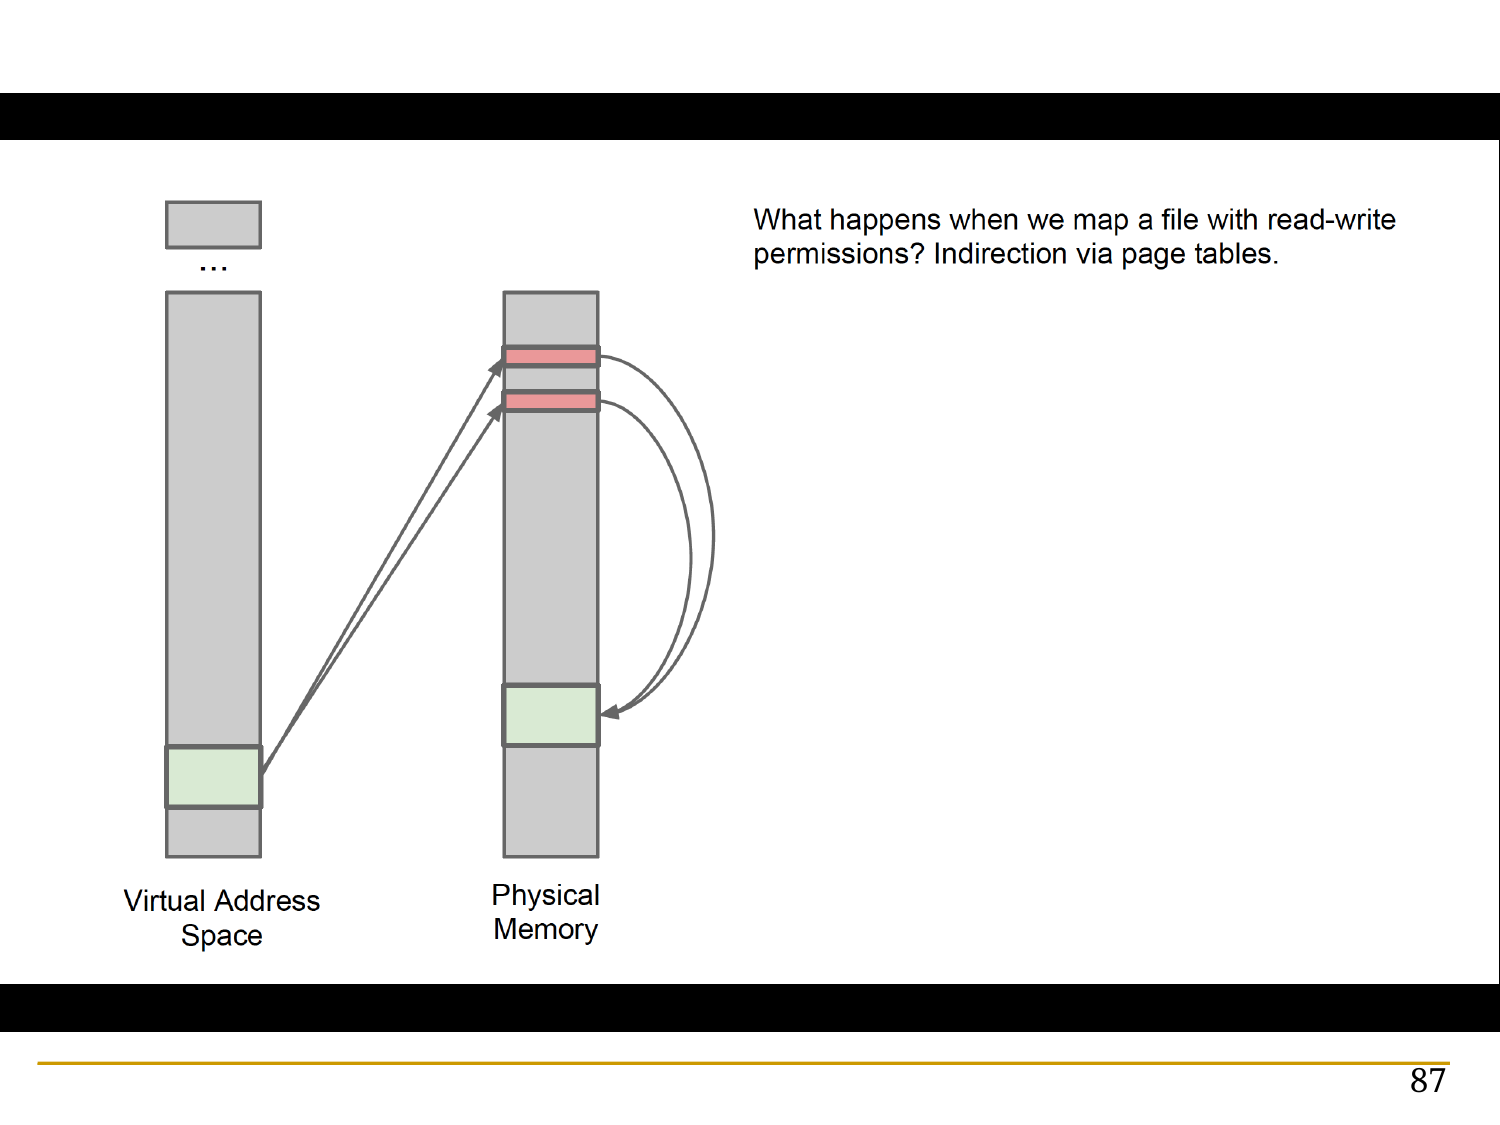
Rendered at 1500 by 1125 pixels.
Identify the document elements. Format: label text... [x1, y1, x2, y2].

slide_number 87 [1111, 1041, 1462, 1112]
picture [0, 93, 1500, 1032]
